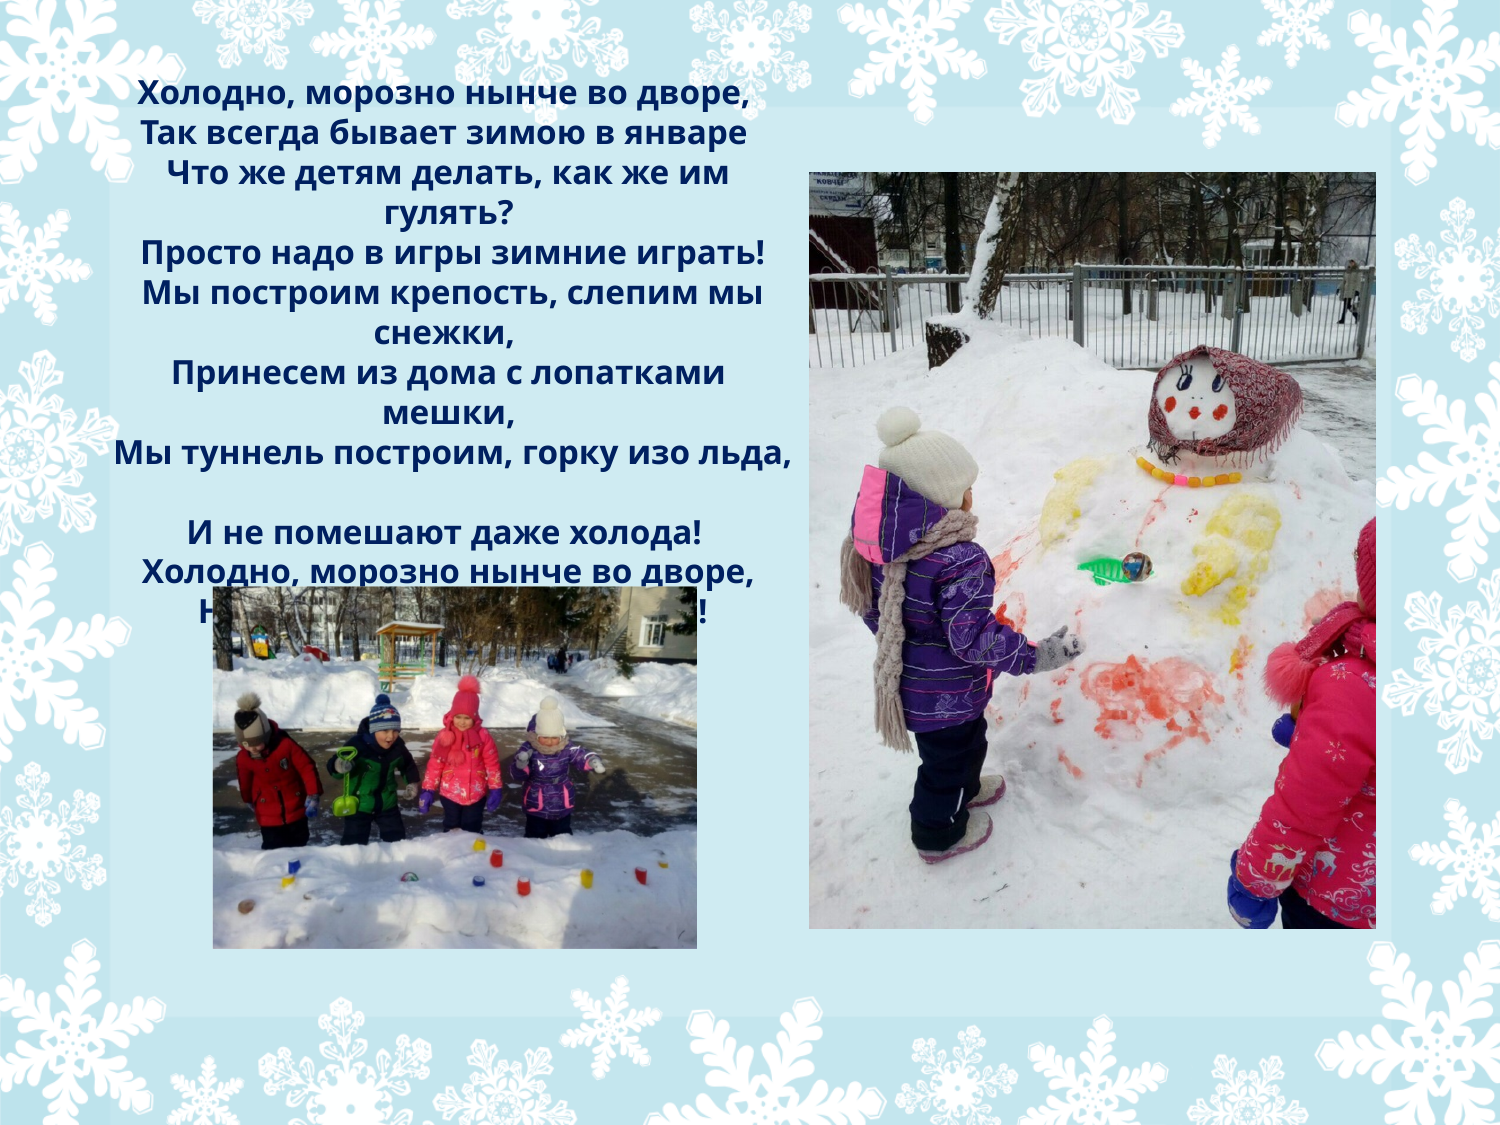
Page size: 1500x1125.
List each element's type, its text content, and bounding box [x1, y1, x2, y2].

picture [0, 0, 1500, 1125]
title Холодно, морозно нынче во дворе, Так всегда бывает зимою в январе Что же детям делать, как же им гулять? Просто надо в игры зимние играть! Мы построим крепость, слепим мы снежки, Принесем из дома с лопатками мешки, Мы туннель построим, горку изо льда, И не помешают даже холода! Холодно, морозно нынче во дворе, Но не помешает это детворе! [88, 30, 810, 712]
